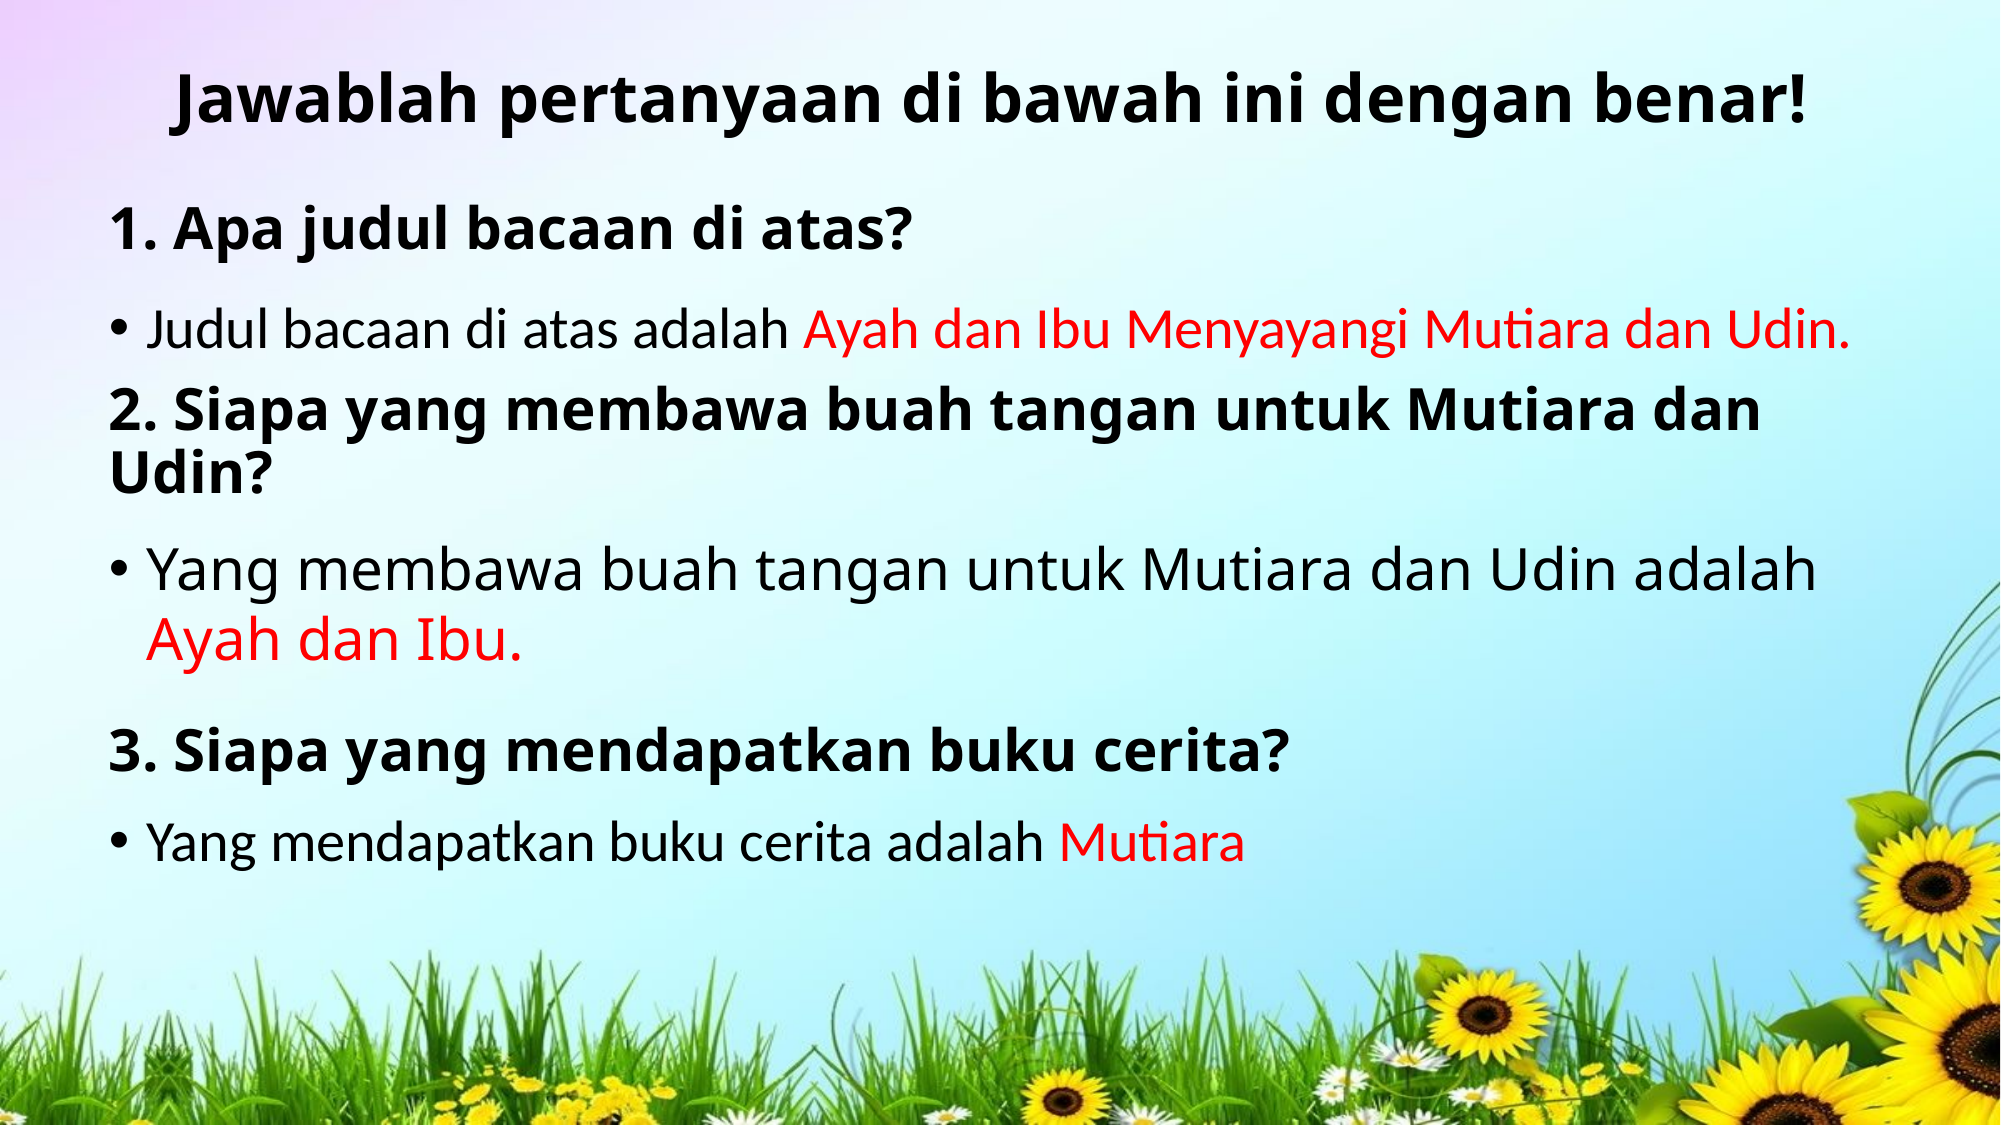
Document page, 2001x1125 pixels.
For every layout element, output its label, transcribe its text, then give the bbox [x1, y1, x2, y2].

picture [0, 0, 2001, 1125]
text_box 3. Siapa yang mendapatkan buku cerita? [94, 715, 1929, 791]
text_box Yang mendapatkan buku cerita adalah Mutiara [93, 804, 1961, 944]
text_box 2. Siapa yang membawa buah tangan untuk Mutiara dan Udin? [94, 405, 1929, 481]
title 1. Apa judul bacaan di atas? [94, 204, 1553, 257]
text_box Yang membawa buah tangan untuk Mutiara dan Udin adalah Ayah dan Ibu. [93, 524, 1961, 665]
text_box Jawablah pertanyaan di bawah ini dengan benar! [159, 48, 1841, 144]
list Judul bacaan di atas adalah Ayah dan Ibu Menyayangi Mutiara dan Udin. [94, 290, 1961, 431]
